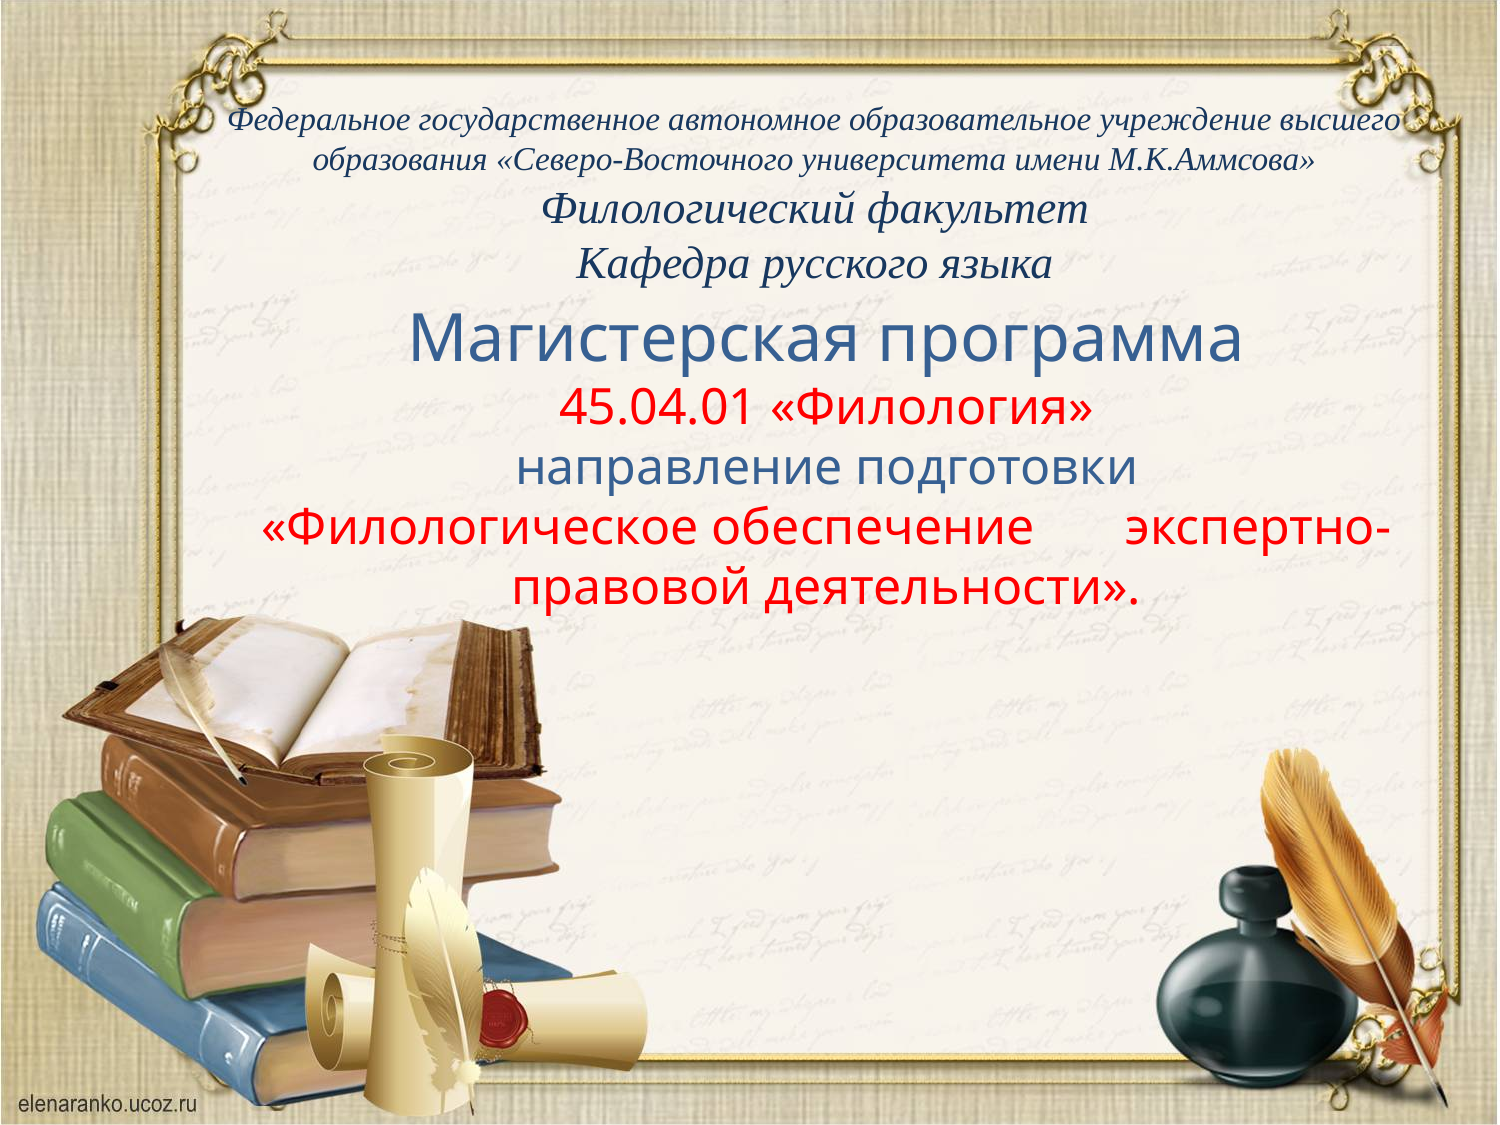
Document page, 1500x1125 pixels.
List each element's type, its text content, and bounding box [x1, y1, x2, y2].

subtitle Федеральное государственное автономное образовательное учреждение высшего образования «Северо-Восточного университета имени М.К.Аммсова» Филологический факультет Кафедра русского языка [206, 90, 1424, 291]
picture [0, 0, 1500, 1125]
text_box Магистерская программа 45.04.01 «Филология» направление подготовки «Филологическое обеспечение экспертно-правовой деятельности». [206, 243, 1447, 587]
